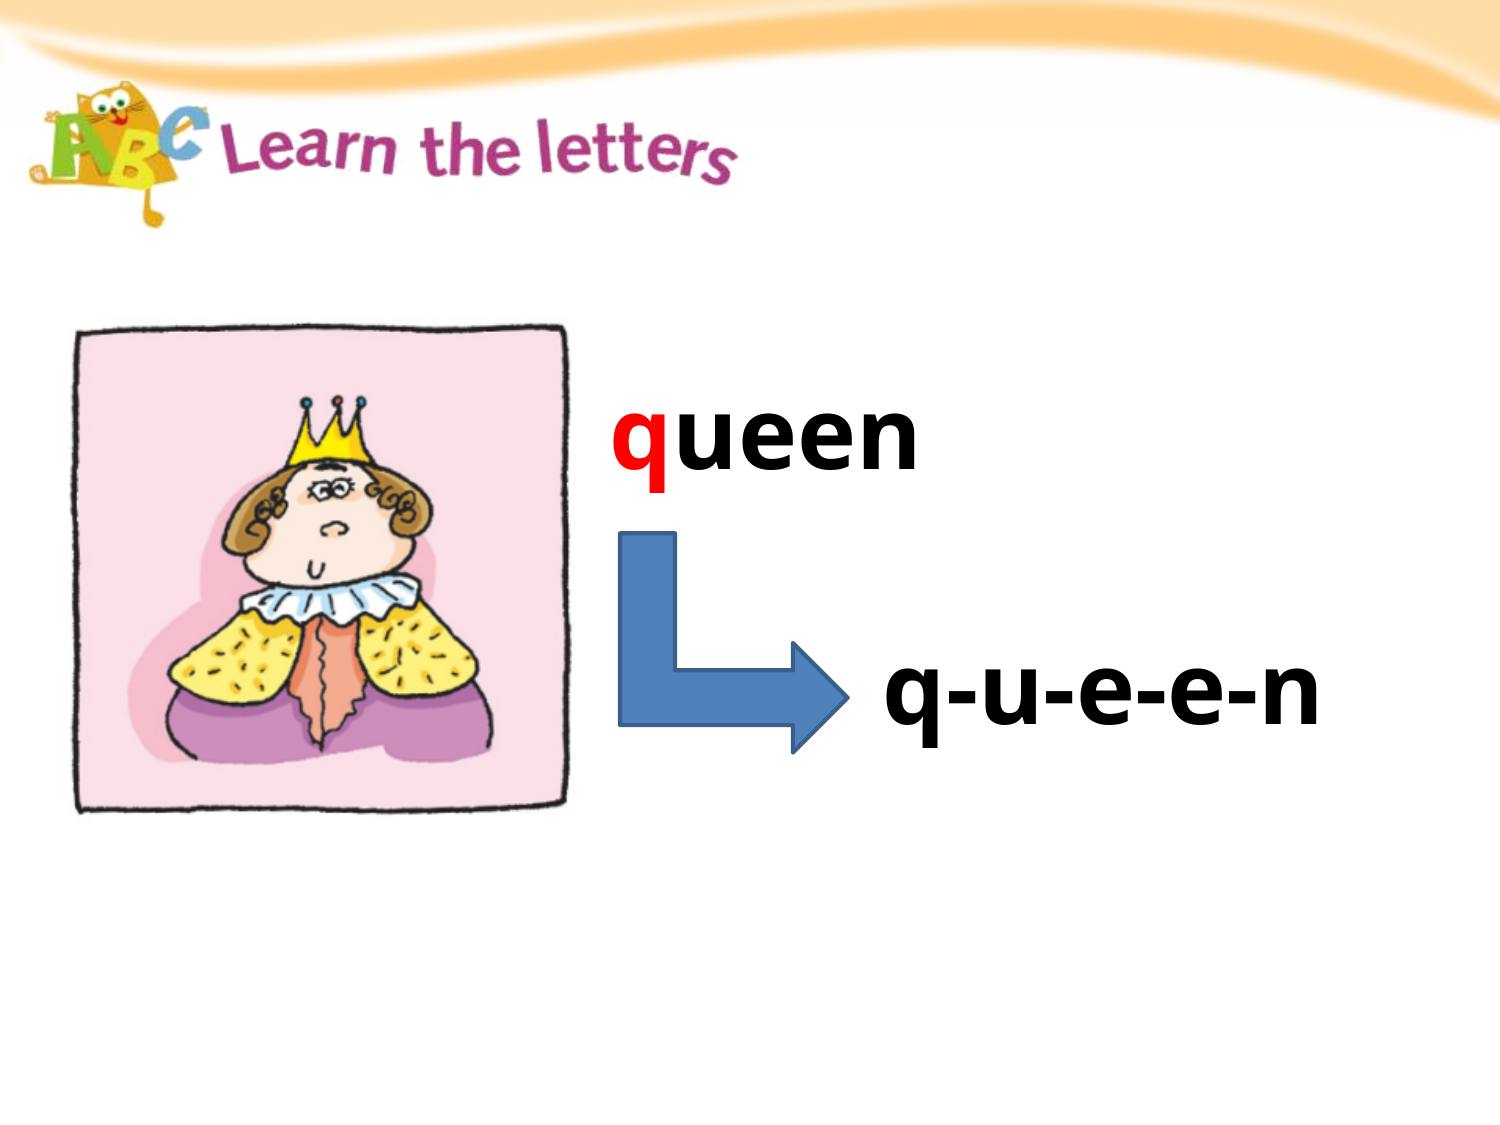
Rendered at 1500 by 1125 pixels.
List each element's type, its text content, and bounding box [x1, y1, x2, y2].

text_box queen [602, 361, 996, 497]
text_box [617, 531, 850, 755]
picture [0, 0, 1500, 232]
text_box q-u-e-e-n [868, 617, 1424, 753]
picture [55, 302, 597, 832]
